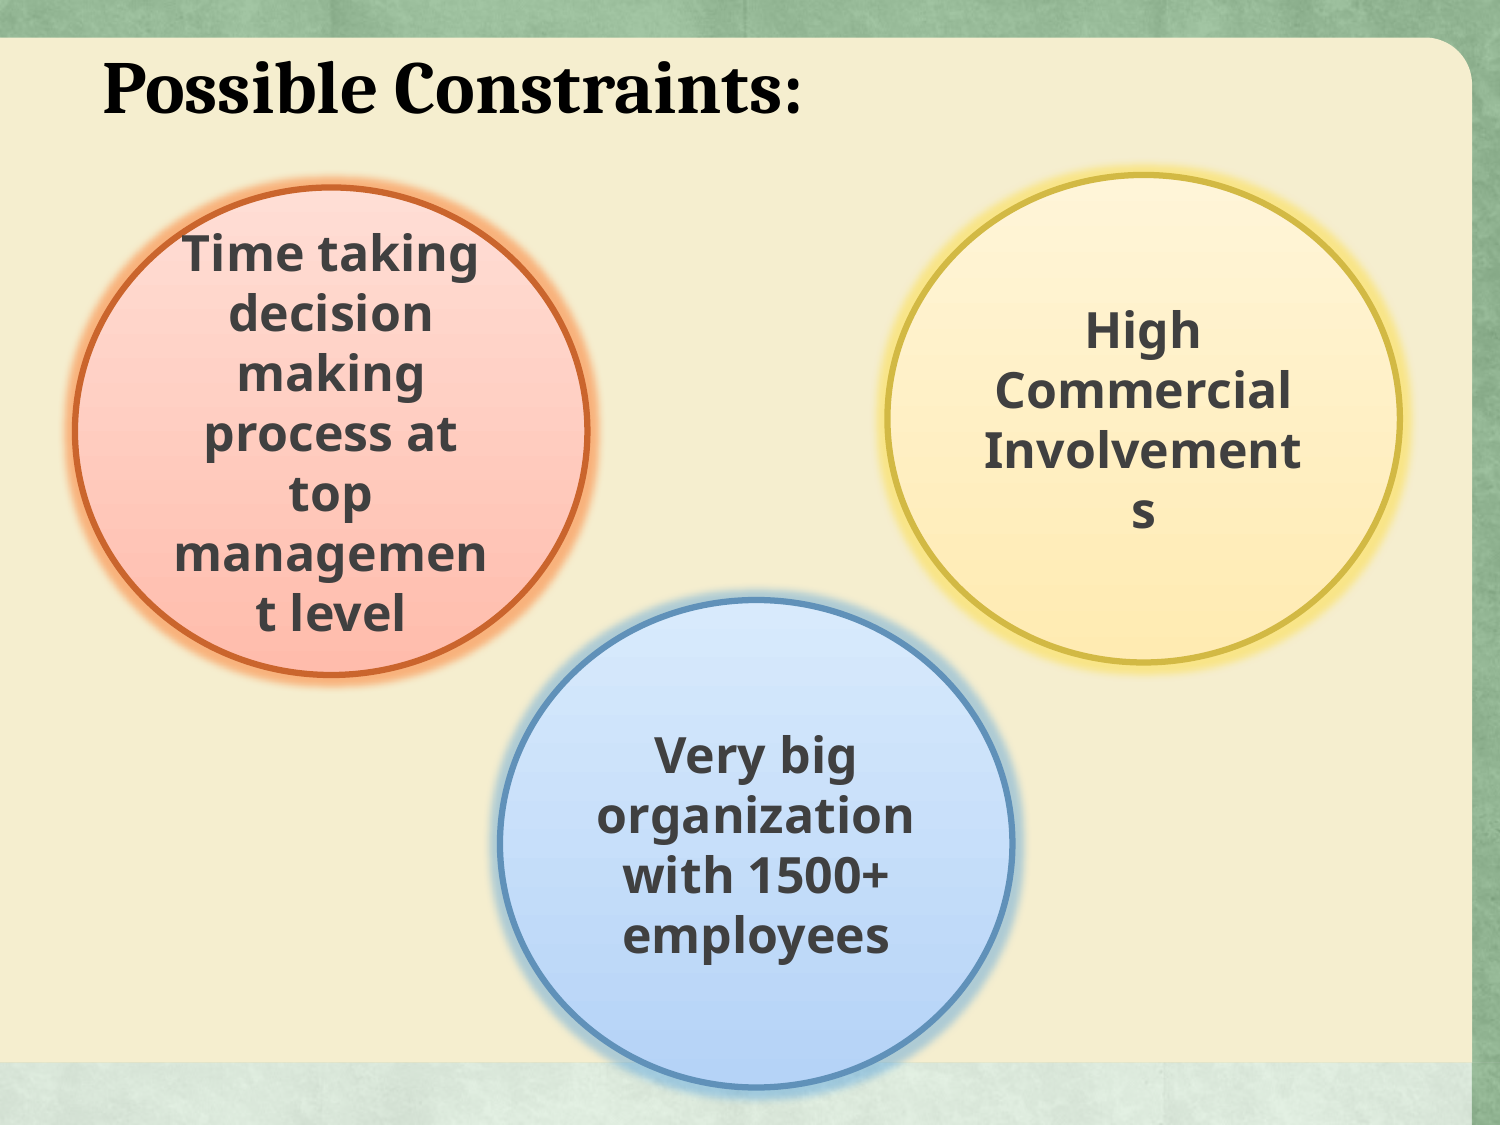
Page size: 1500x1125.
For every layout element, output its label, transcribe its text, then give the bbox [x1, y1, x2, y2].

text_box Possible Constraints: [87, 37, 1413, 138]
text_box High Commercial Involvements [886, 173, 1401, 664]
text_box Very big organization with 1500+ employees [498, 598, 1014, 1089]
text_box Time taking decision making process at top management level [73, 186, 589, 677]
